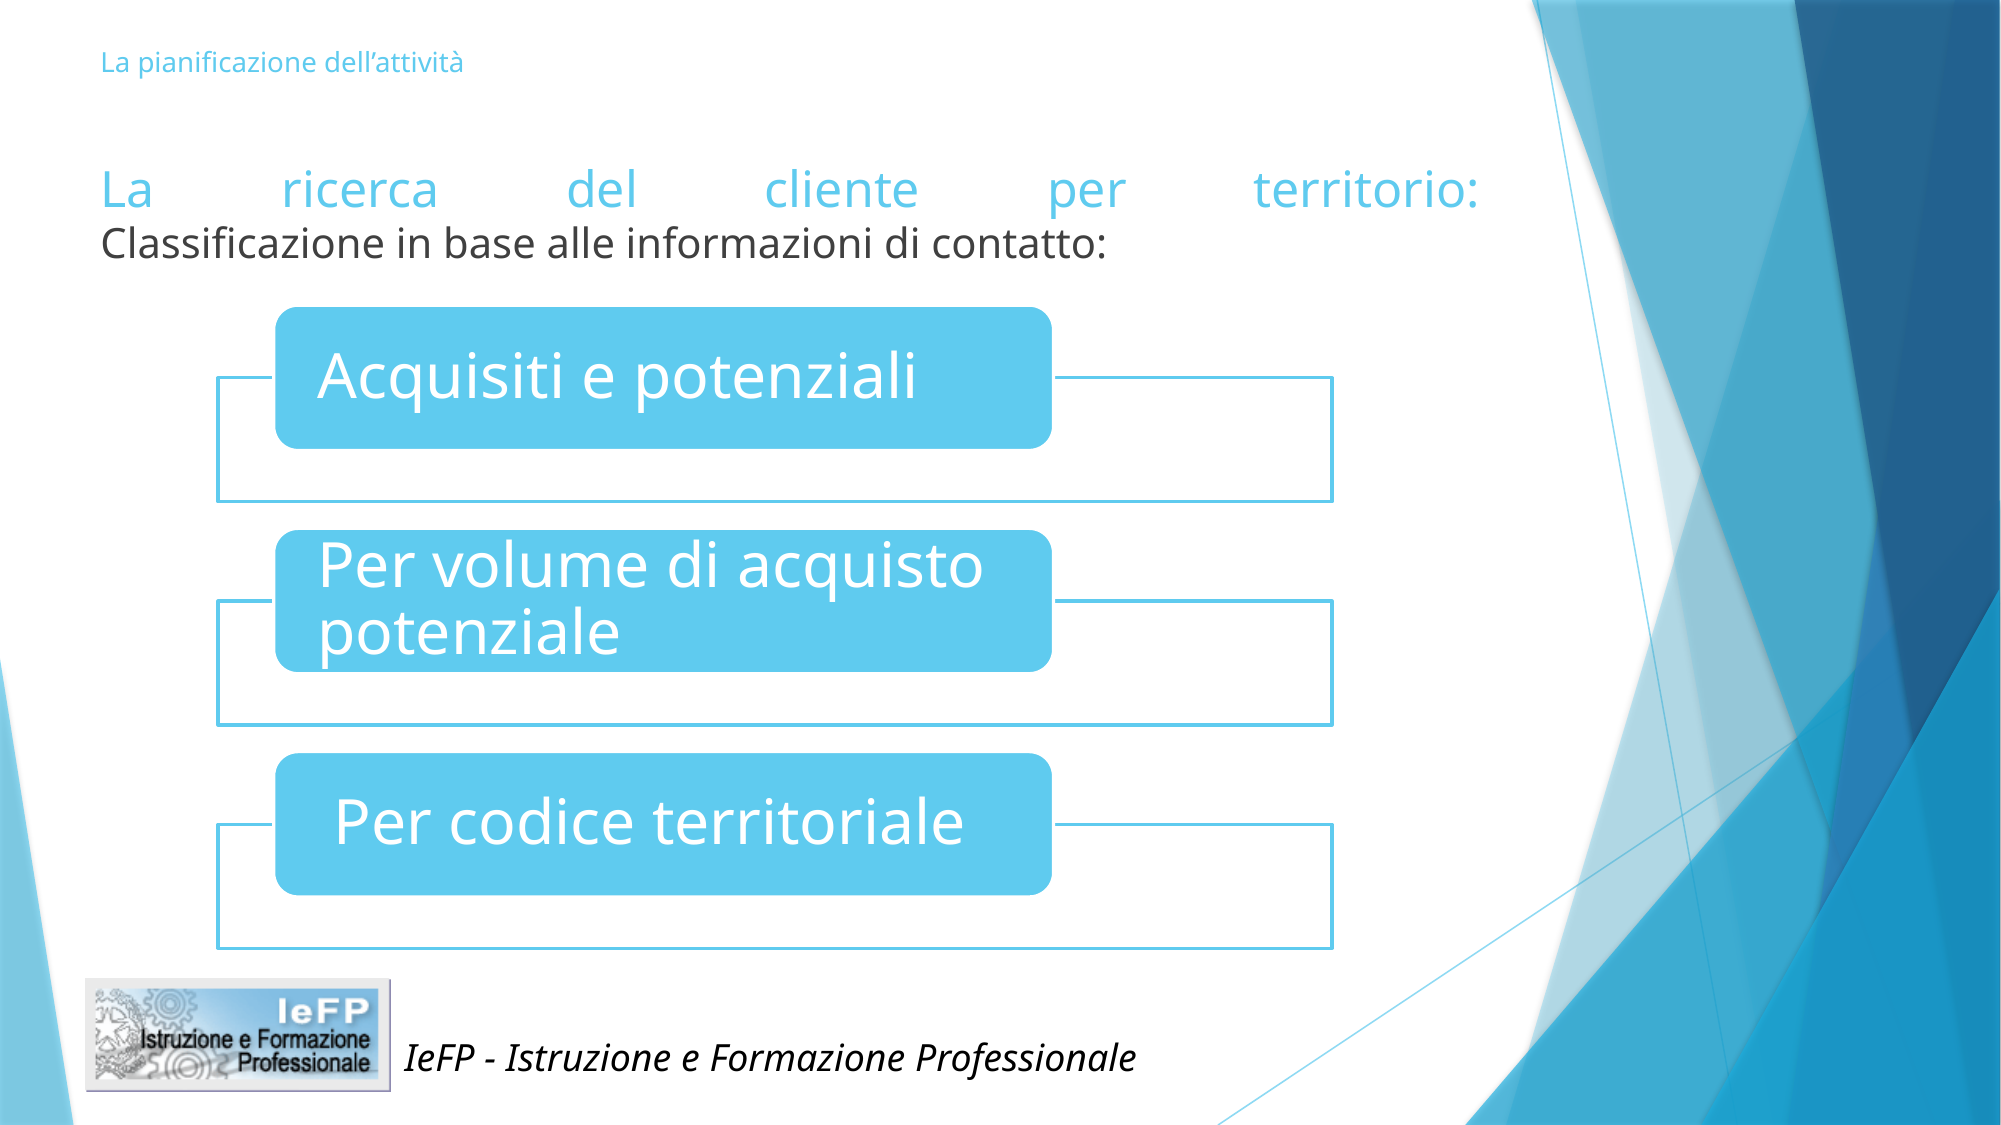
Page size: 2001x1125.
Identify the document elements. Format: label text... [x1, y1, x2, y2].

text_box IeFP - Istruzione e Formazione Professionale [396, 1026, 1409, 1086]
title La pianificazione dell’attività [85, 37, 1496, 149]
picture [84, 977, 391, 1093]
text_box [217, 303, 1333, 950]
list La ricerca del cliente per territorio: Classificazione in base alle informazioni di contatto: [85, 149, 1496, 979]
